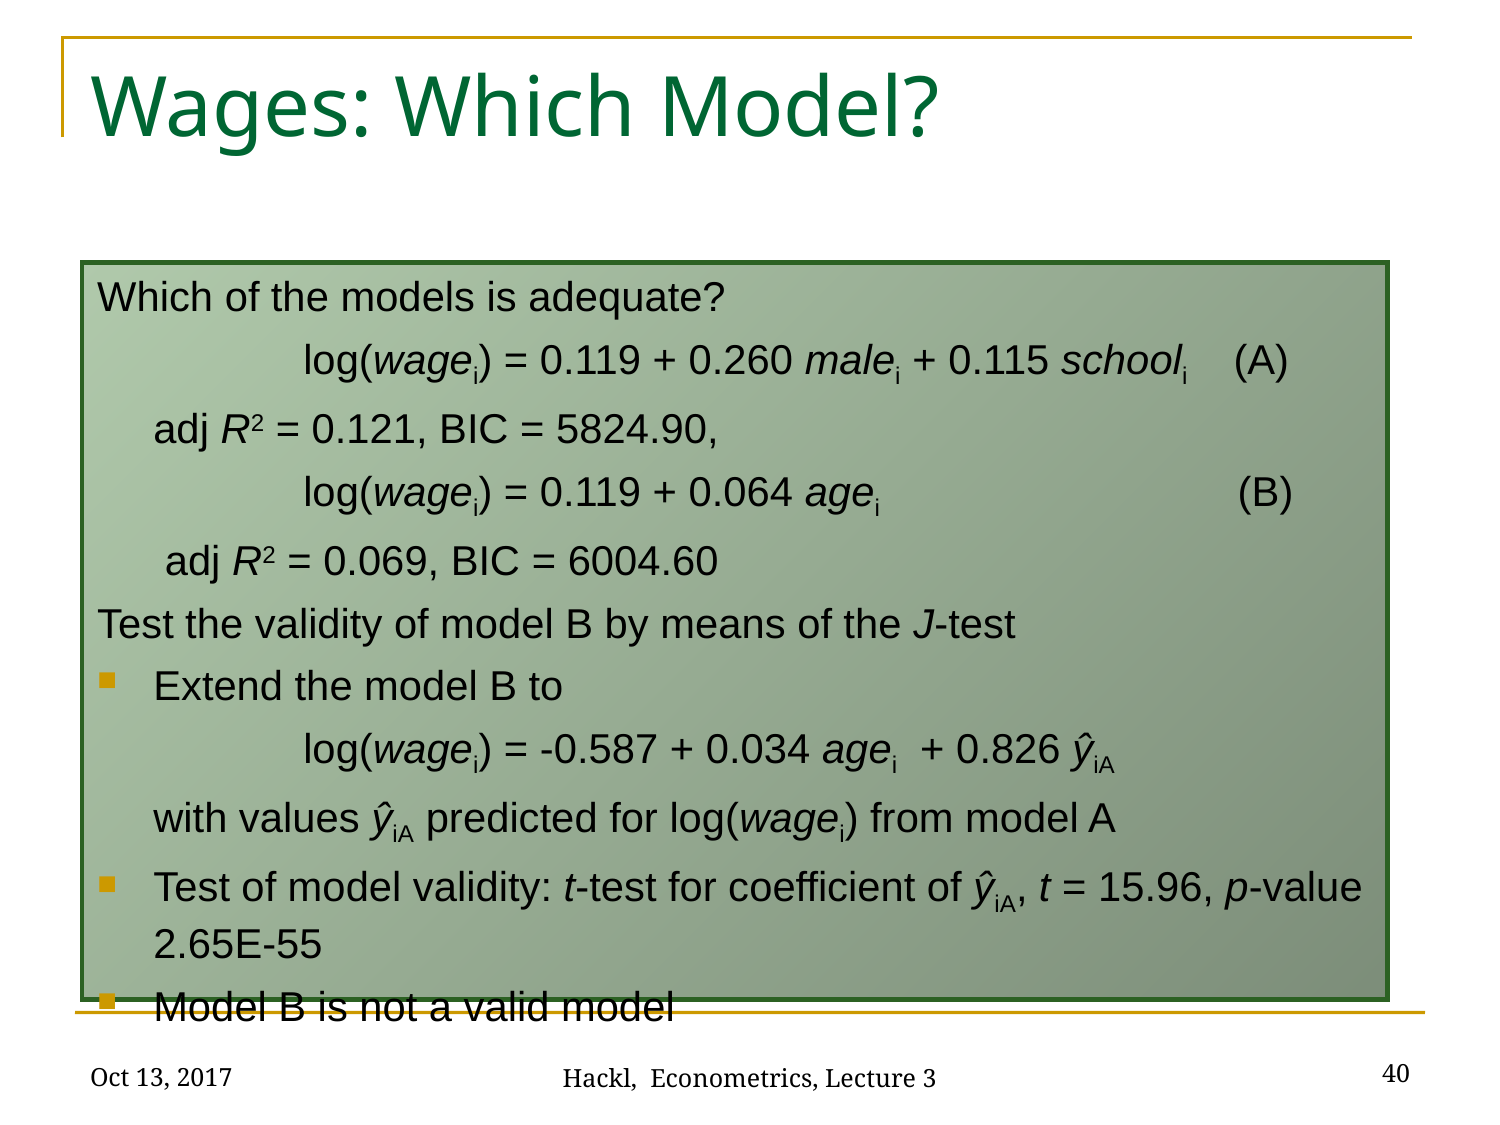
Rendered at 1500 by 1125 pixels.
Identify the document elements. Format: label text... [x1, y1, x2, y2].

list Which of the models is adequate? log(wagei) = 0.119 + 0.260 malei + 0.115 schooli (A) adj R2 = 0.121, BIC = 5824.90, log(wagei) = 0.119 + 0.064 agei (B) adj R2 = 0.069, BIC = 6004.60 Test the validity of model B by means of the J-test Extend the model B to log(wagei) = -0.587 + 0.034 agei + 0.826 ŷiA with values ŷiA predicted for log(wagei) from model A Test of model validity: t-test for coefficient of ŷiA, t = 15.96, p-value 2.65E-55 Model B is not a valid model [81, 262, 1388, 1000]
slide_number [74, 1023, 426, 1100]
slide_number 40 [1074, 1023, 1426, 1100]
title Wages: Which Model? [74, 45, 1426, 233]
footer Hackl, Econometrics, Lecture 3 [512, 1024, 988, 1101]
